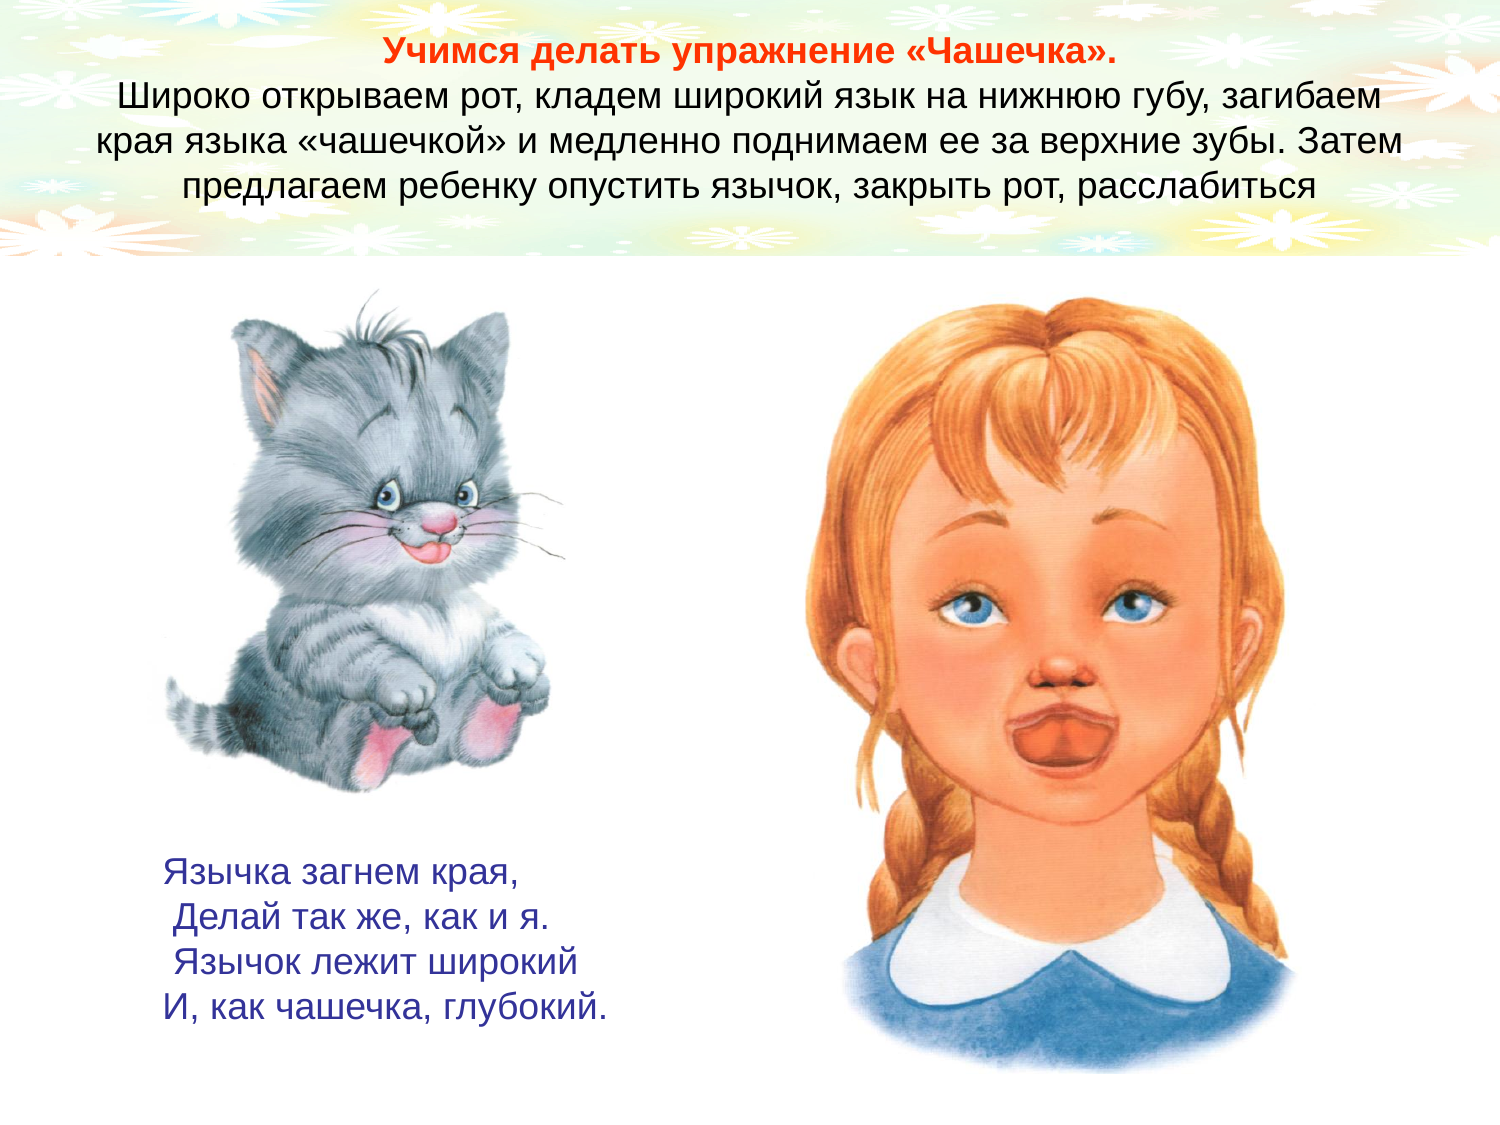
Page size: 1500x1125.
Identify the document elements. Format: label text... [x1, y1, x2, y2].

picture [147, 278, 578, 818]
text_box Язычка загнем края, Делай так же, как и я. Язычок лежит широкий И, как чашечка, глубокий. [147, 839, 632, 1035]
picture [0, 0, 1500, 256]
picture [736, 278, 1419, 1074]
